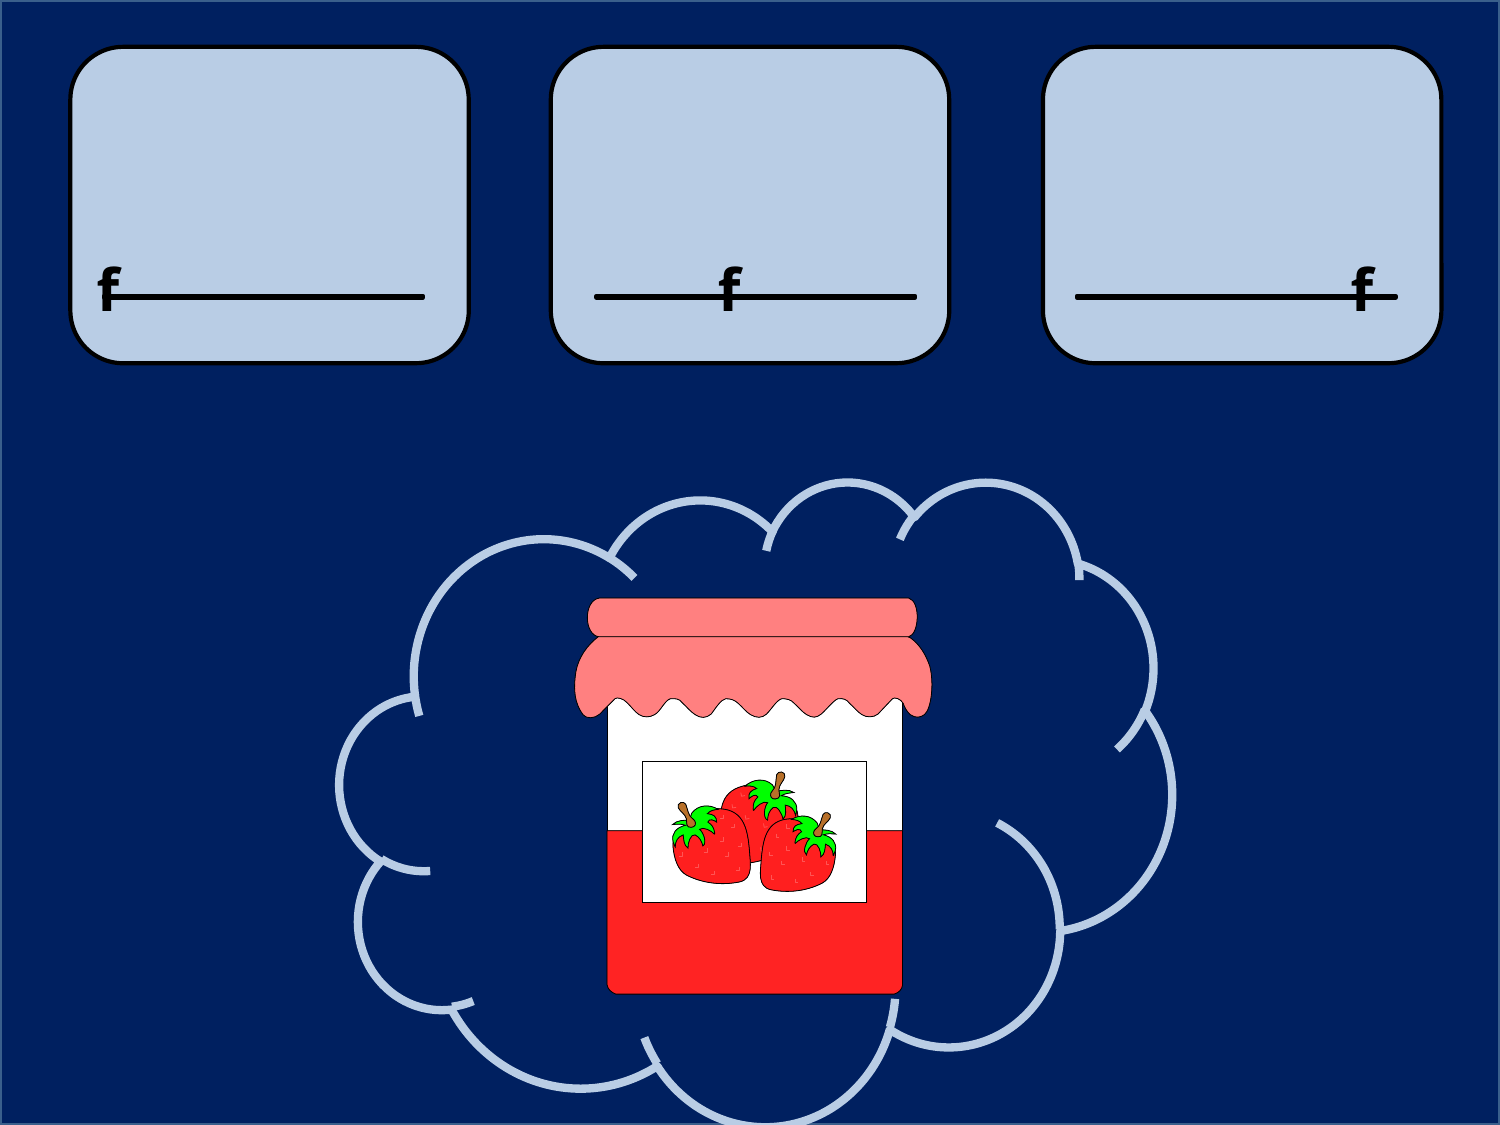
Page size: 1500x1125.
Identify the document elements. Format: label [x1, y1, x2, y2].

text_box [56, 44, 483, 389]
text_box [1029, 56, 1456, 401]
text_box [0, 0, 1500, 1125]
text_box [536, 44, 963, 389]
text_box [336, 480, 1175, 1125]
picture [573, 597, 933, 996]
